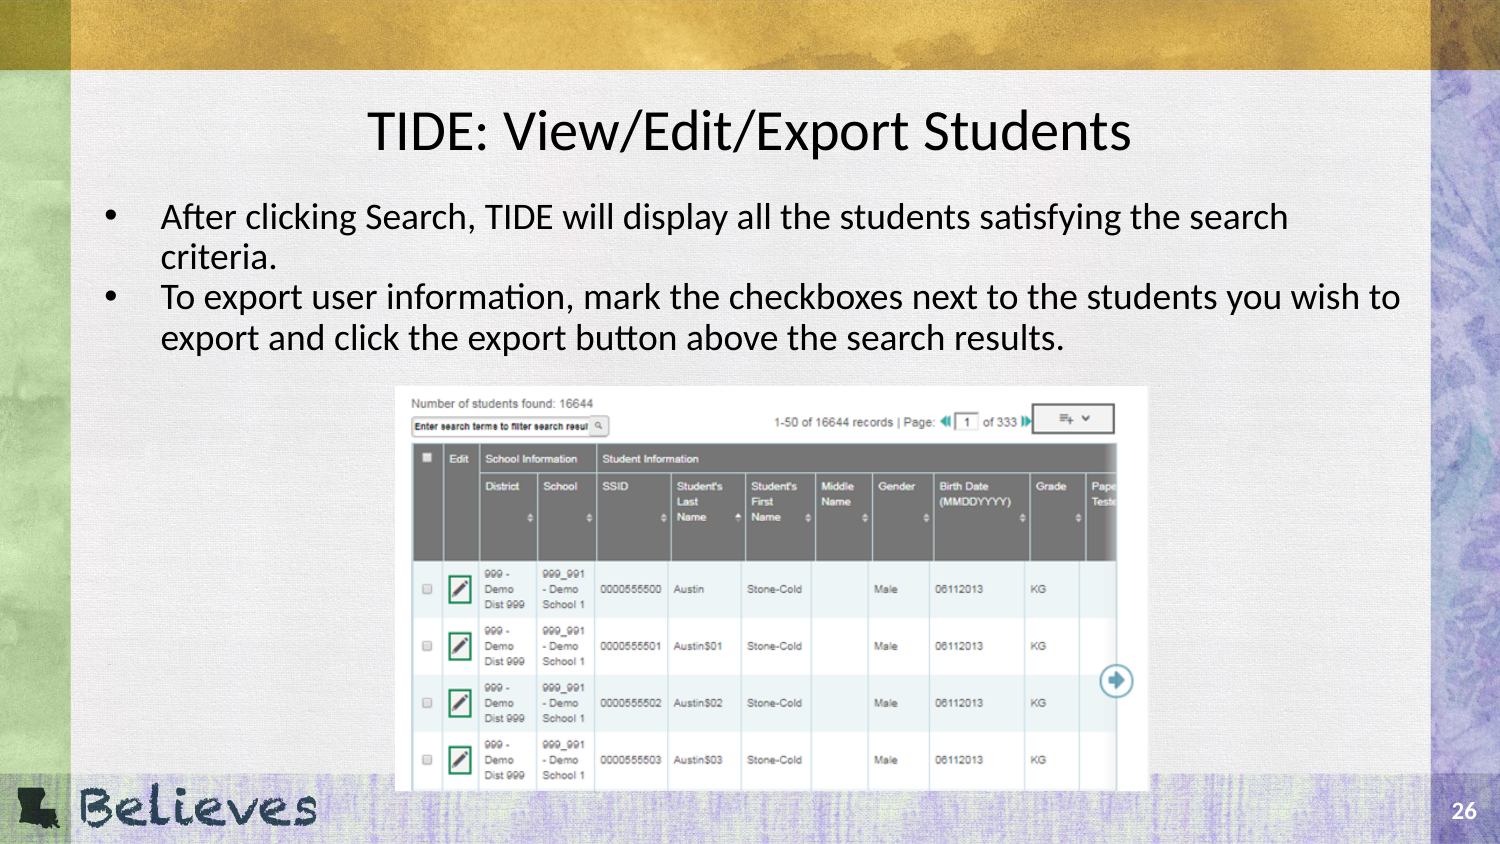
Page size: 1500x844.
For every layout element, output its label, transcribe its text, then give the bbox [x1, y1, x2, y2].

title TIDE: View/Edit/Export Students [70, 57, 1430, 181]
list After clicking Search, TIDE will display all the students satisfying the search criteria. To export user information, mark the checkboxes next to the students you wish to export and click the export button above the search results. [70, 181, 1430, 734]
picture [0, 0, 1500, 844]
